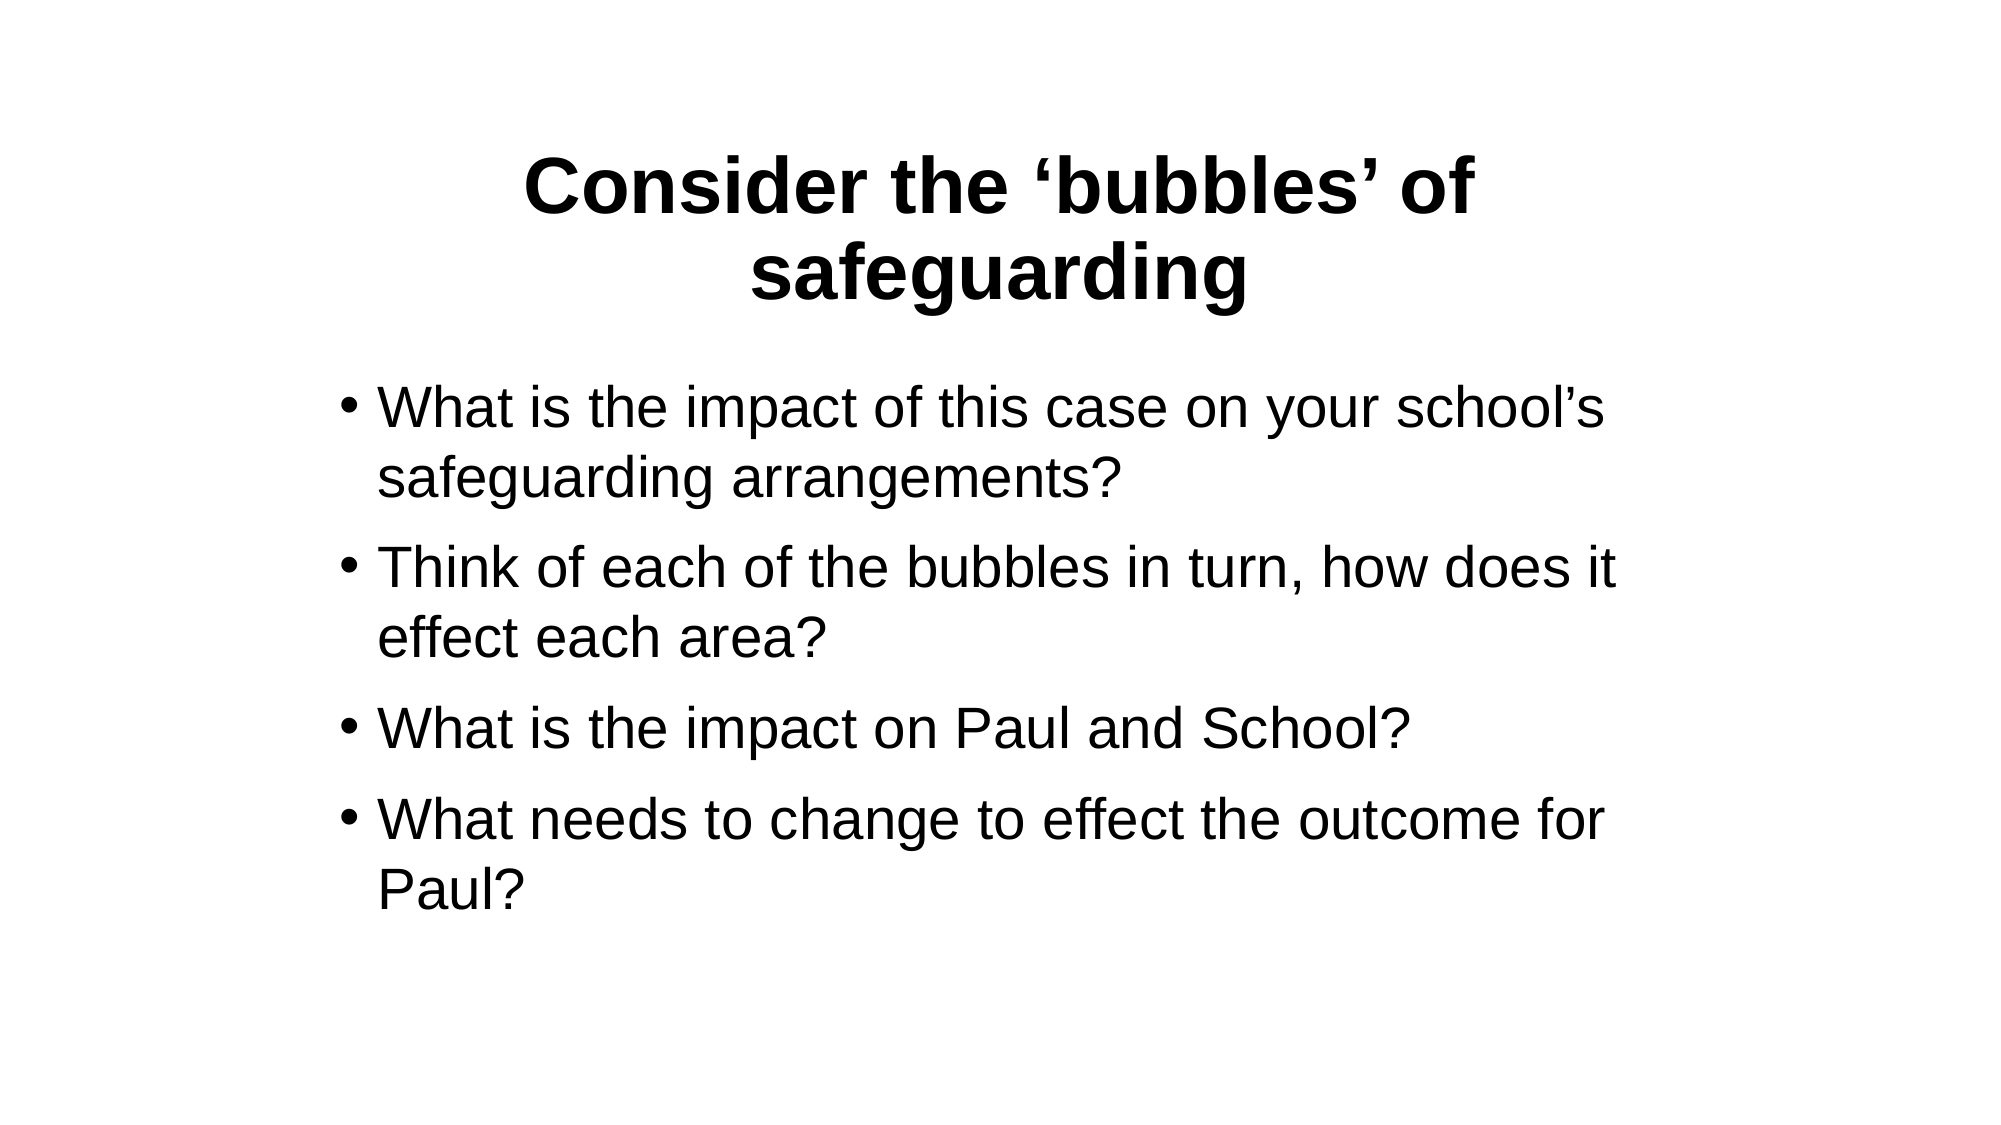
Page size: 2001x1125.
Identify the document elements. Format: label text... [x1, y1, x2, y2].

list What is the impact of this case on your school’s safeguarding arrangements? Think of each of the bubbles in turn, how does it effect each area? What is the impact on Paul and School? What needs to change to effect the outcome for Paul? [324, 361, 1675, 946]
title Consider the ‘bubbles’ of safeguarding [324, 137, 1675, 325]
